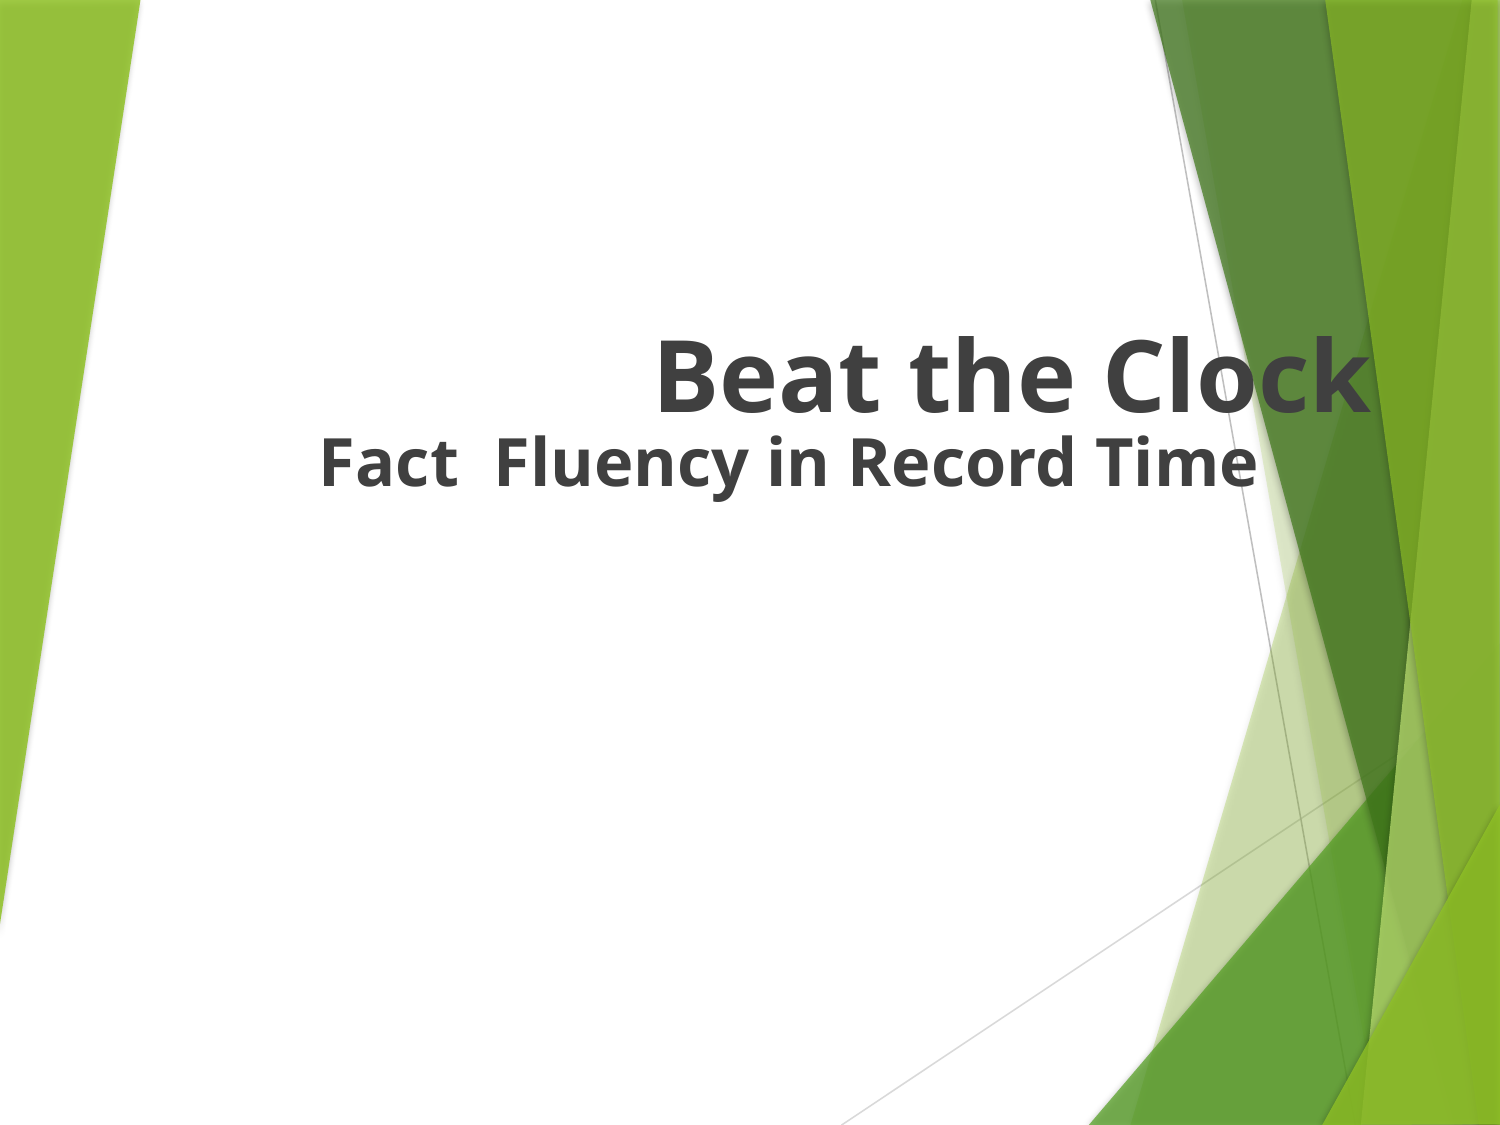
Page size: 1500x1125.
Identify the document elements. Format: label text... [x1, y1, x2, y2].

title Beat the Clock [112, 199, 1388, 441]
subtitle Fact Fluency in Record Time [225, 412, 1275, 700]
